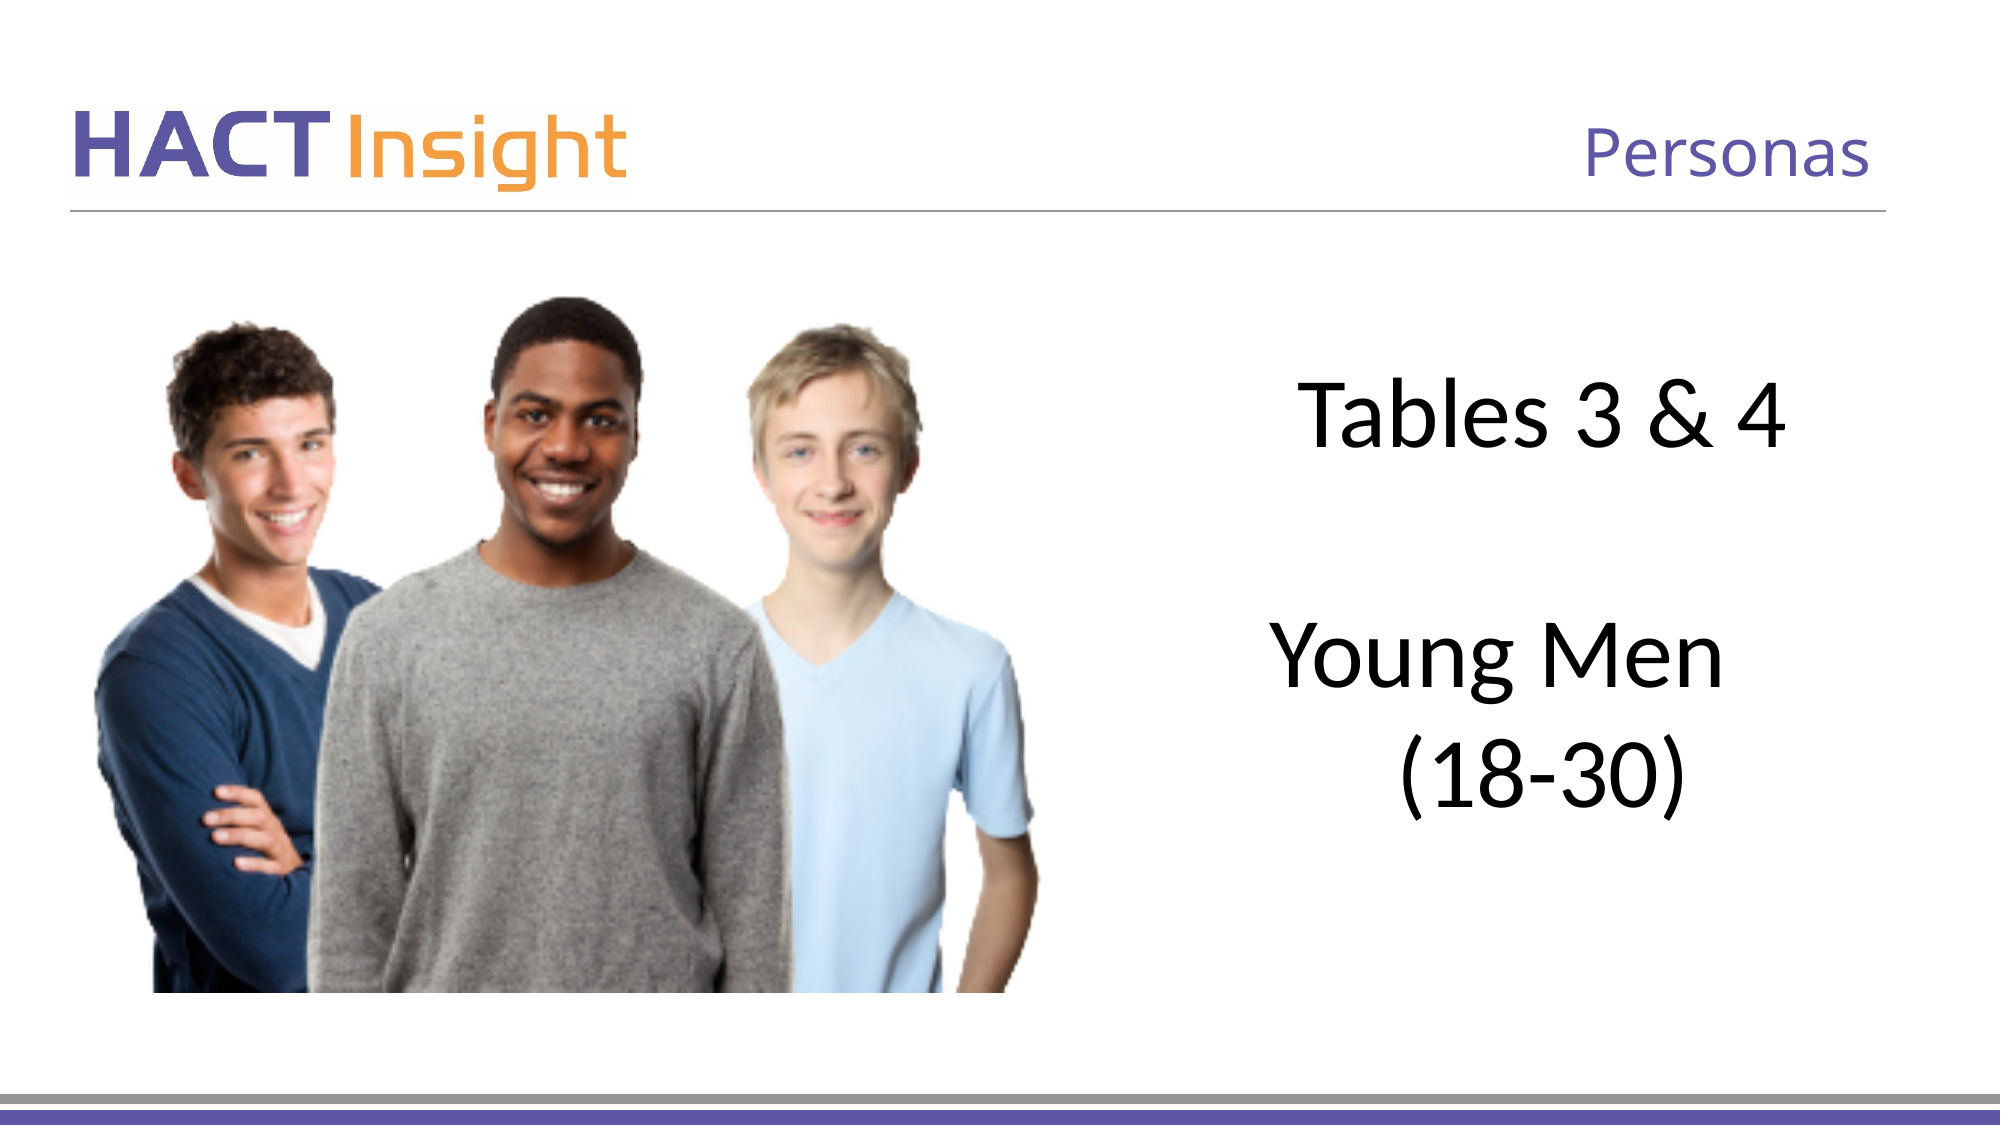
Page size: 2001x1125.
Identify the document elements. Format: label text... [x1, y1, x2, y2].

text_box Tables 3 & 4 Young Men (18-30) [1171, 339, 1915, 835]
text_box [0, 1094, 2000, 1104]
text_box [0, 1110, 2000, 1125]
picture [69, 295, 1052, 993]
text_box Personas [775, 102, 1886, 198]
picture [69, 103, 632, 199]
